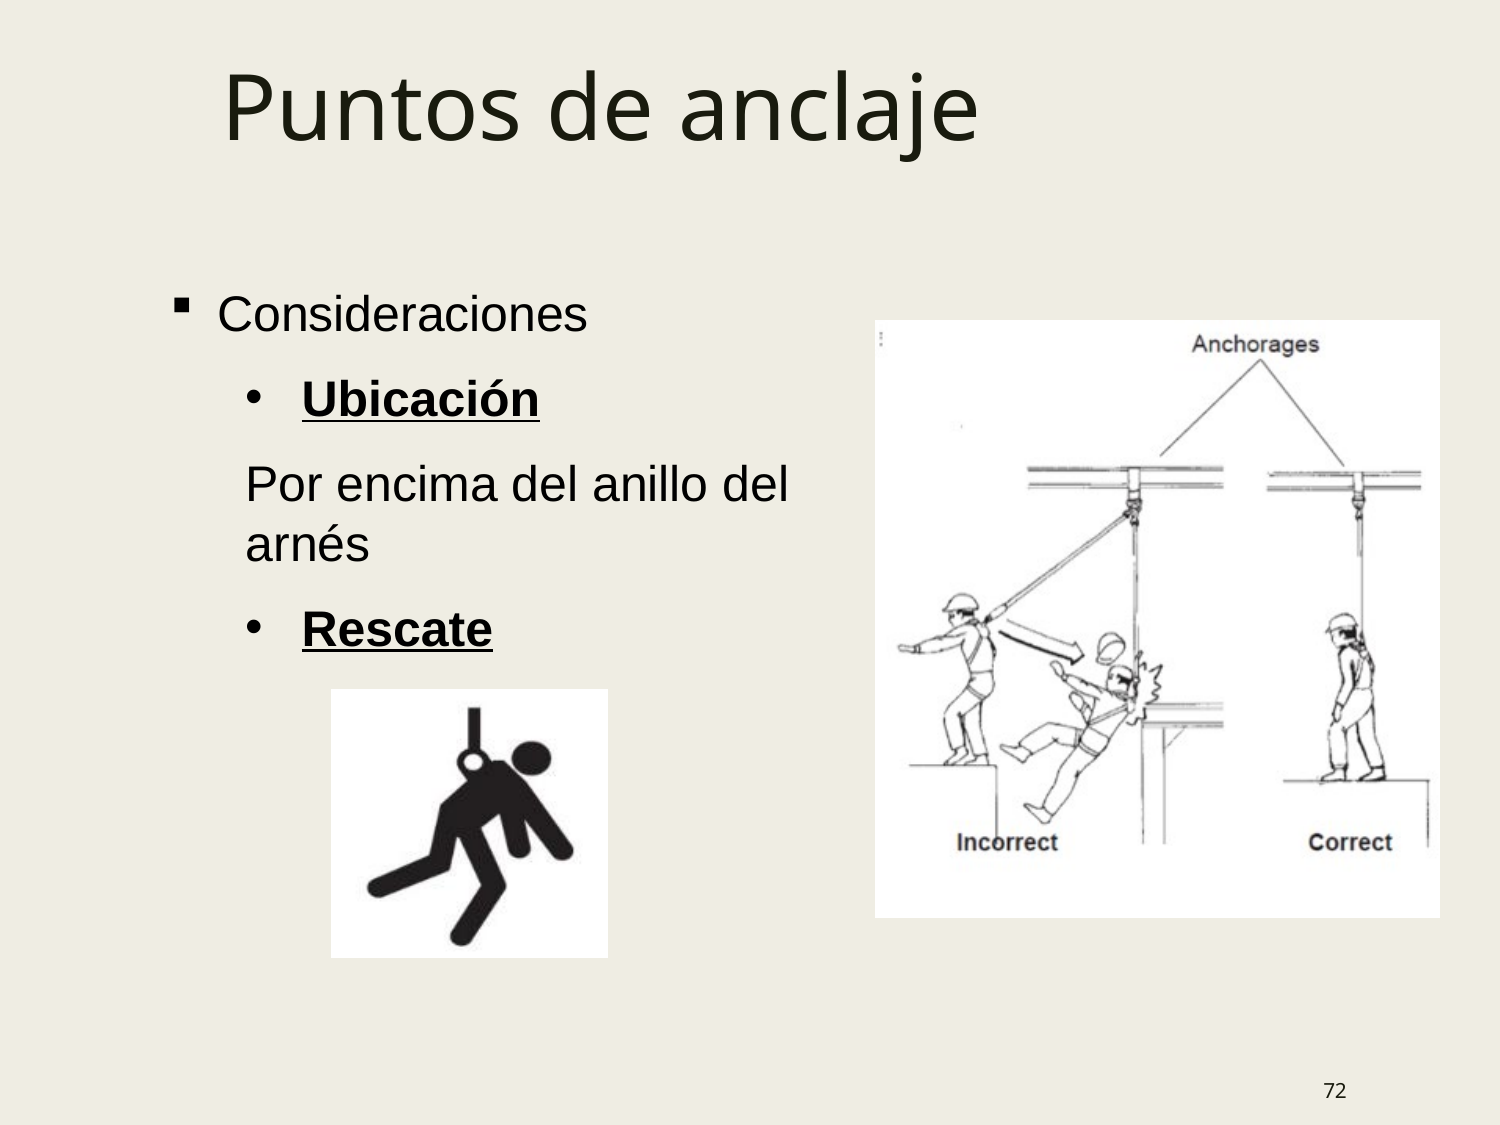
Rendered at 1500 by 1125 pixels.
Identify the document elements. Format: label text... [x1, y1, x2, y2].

text_box Consideraciones Ubicación Por encima del anillo del arnés Rescate [155, 274, 836, 707]
picture [331, 689, 608, 958]
title Puntos de anclaje [206, 54, 1500, 183]
slide_number 72 [1165, 1058, 1362, 1125]
picture [875, 320, 1440, 918]
